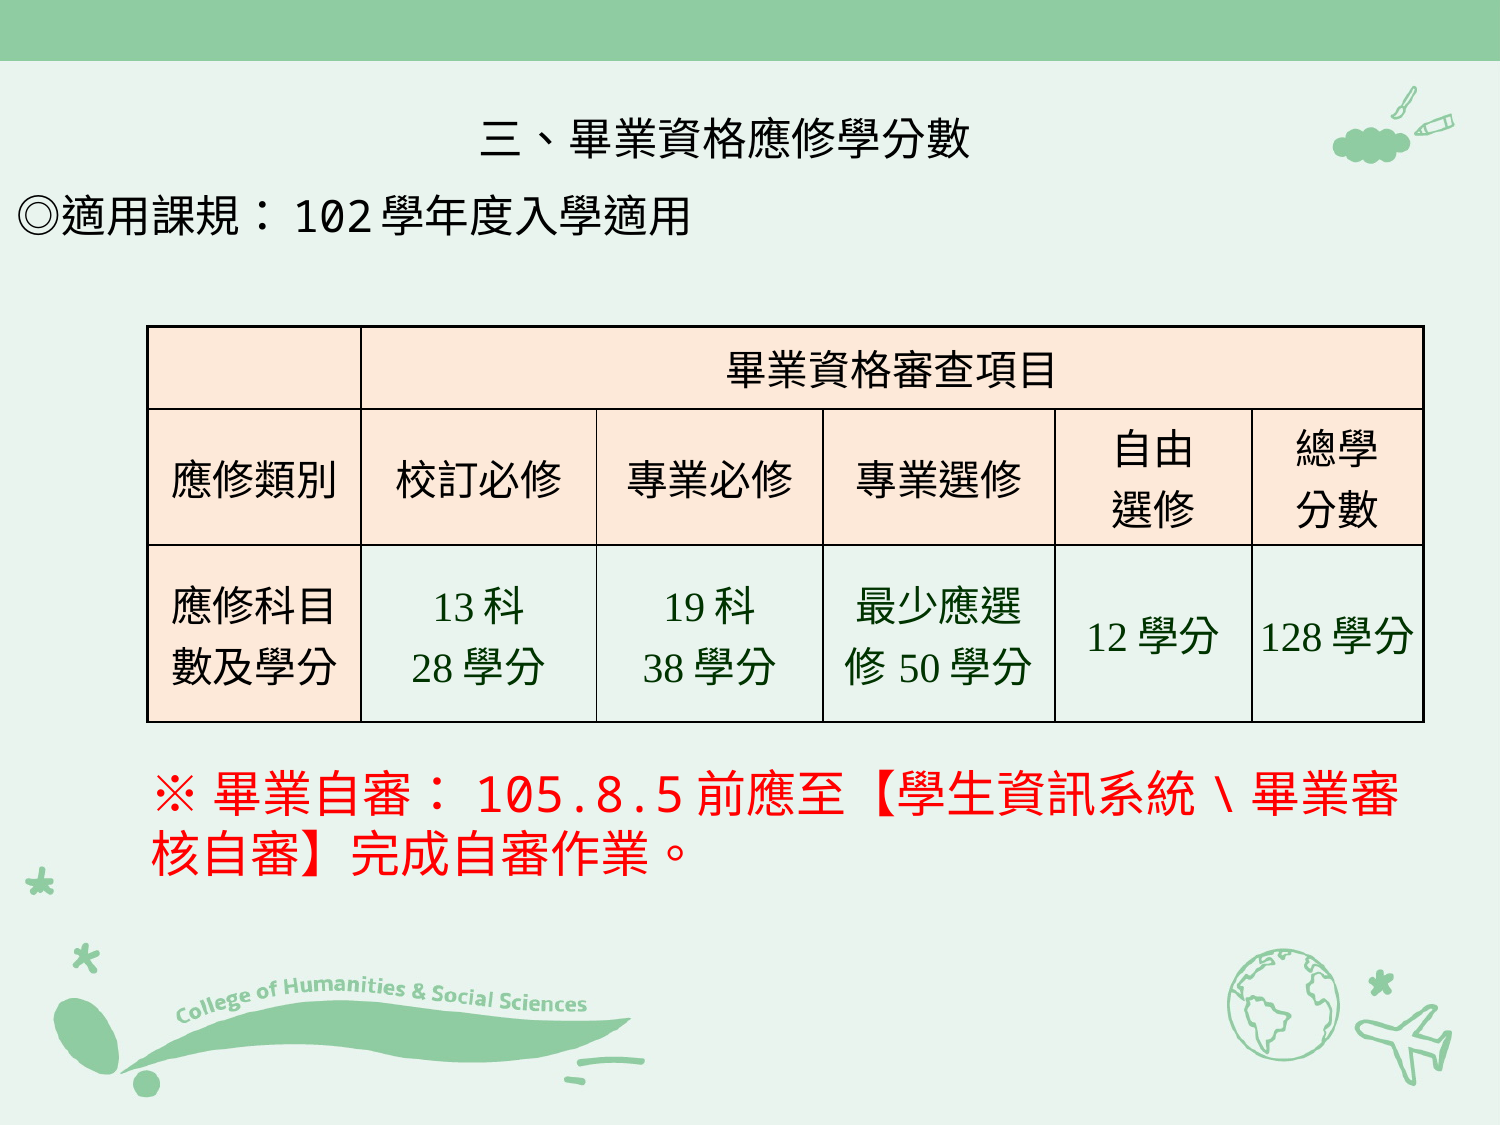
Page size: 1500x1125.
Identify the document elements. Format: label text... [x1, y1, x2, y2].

table_cell 19科 38學分 [597, 546, 822, 721]
table_cell 最少應選修50學分 [824, 546, 1054, 721]
table_cell 自由 選修 [1056, 410, 1251, 544]
table_cell 專業必修 [597, 410, 822, 544]
text_box ※畢業自審：105.8.5前應至【學生資訊系統\畢業審核自審】完成自審作業。 [135, 751, 1435, 894]
table_cell 應修科目數及學分 [149, 546, 360, 721]
table_cell 12學分 [1056, 546, 1251, 721]
picture [0, 0, 1500, 1125]
table_header 畢業資格審查項目 [362, 328, 1422, 408]
table_cell 總學 分數 [1253, 410, 1422, 544]
table_cell 128學分 [1253, 546, 1422, 721]
table_header [149, 328, 360, 408]
table_cell 專業選修 [824, 410, 1054, 544]
title 三、畢業資格應修學分數 ◎適用課規：102學年度入學適用 [0, 79, 1450, 327]
table_cell 校訂必修 [362, 410, 596, 544]
slide_number 4 [1100, 1042, 1450, 1103]
table_cell 13科 28學分 [362, 546, 596, 721]
table_cell 應修類別 [149, 410, 360, 544]
